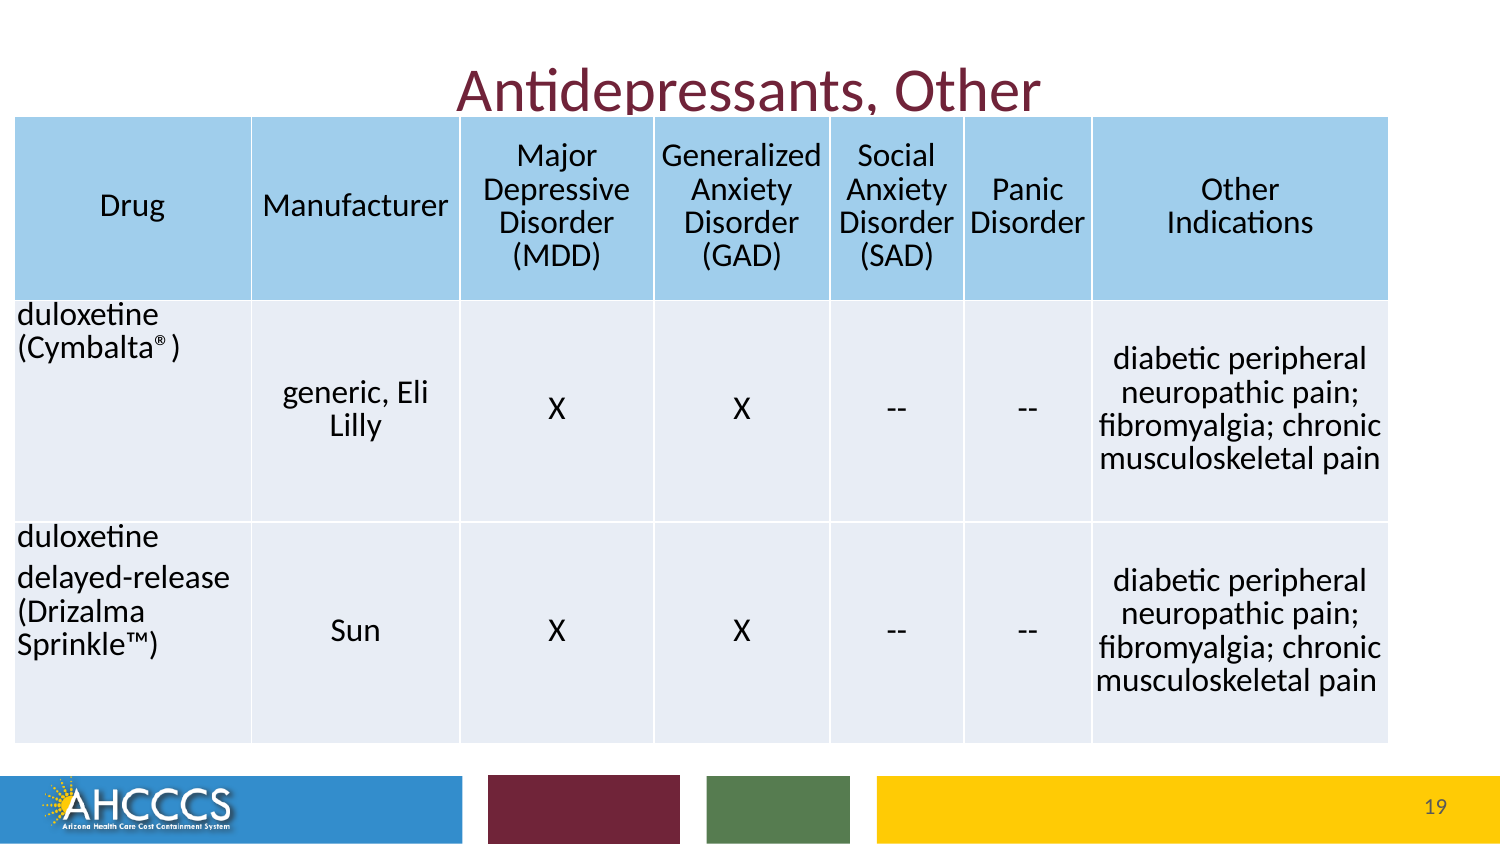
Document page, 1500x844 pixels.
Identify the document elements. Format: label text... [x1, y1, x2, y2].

table_cell X [461, 523, 653, 743]
picture [42, 776, 230, 830]
table_header Other Indications [1093, 117, 1388, 300]
table_cell X [655, 523, 829, 743]
table_cell X [461, 301, 653, 521]
table_cell Sun [252, 523, 459, 743]
table_header Drug [15, 117, 251, 300]
table_cell generic, Eli Lilly [252, 301, 459, 521]
table_cell duloxetine (Cymbalta®) [15, 301, 251, 521]
table_header Generalized Anxiety Disorder (GAD) [655, 117, 829, 300]
table_header Manufacturer [252, 117, 459, 300]
table_header Social Anxiety Disorder (SAD) [831, 117, 963, 300]
table_cell diabetic peripheral neuropathic pain; fibromyalgia; chronic musculoskeletal pain [1093, 523, 1388, 743]
table_cell -- [965, 523, 1091, 743]
table_header Panic Disorder [965, 117, 1091, 300]
table_cell diabetic peripheral neuropathic pain; fibromyalgia; chronic musculoskeletal pain [1093, 301, 1388, 521]
table_cell -- [965, 301, 1091, 521]
table_cell X [655, 301, 829, 521]
table_cell duloxetine delayed-release (Drizalma Sprinkle™) [15, 523, 251, 743]
table_cell -- [831, 301, 963, 521]
title Antidepressants, Other [75, 22, 1425, 163]
table_cell -- [831, 523, 963, 743]
table_header Major Depressive Disorder (MDD) [461, 117, 653, 300]
